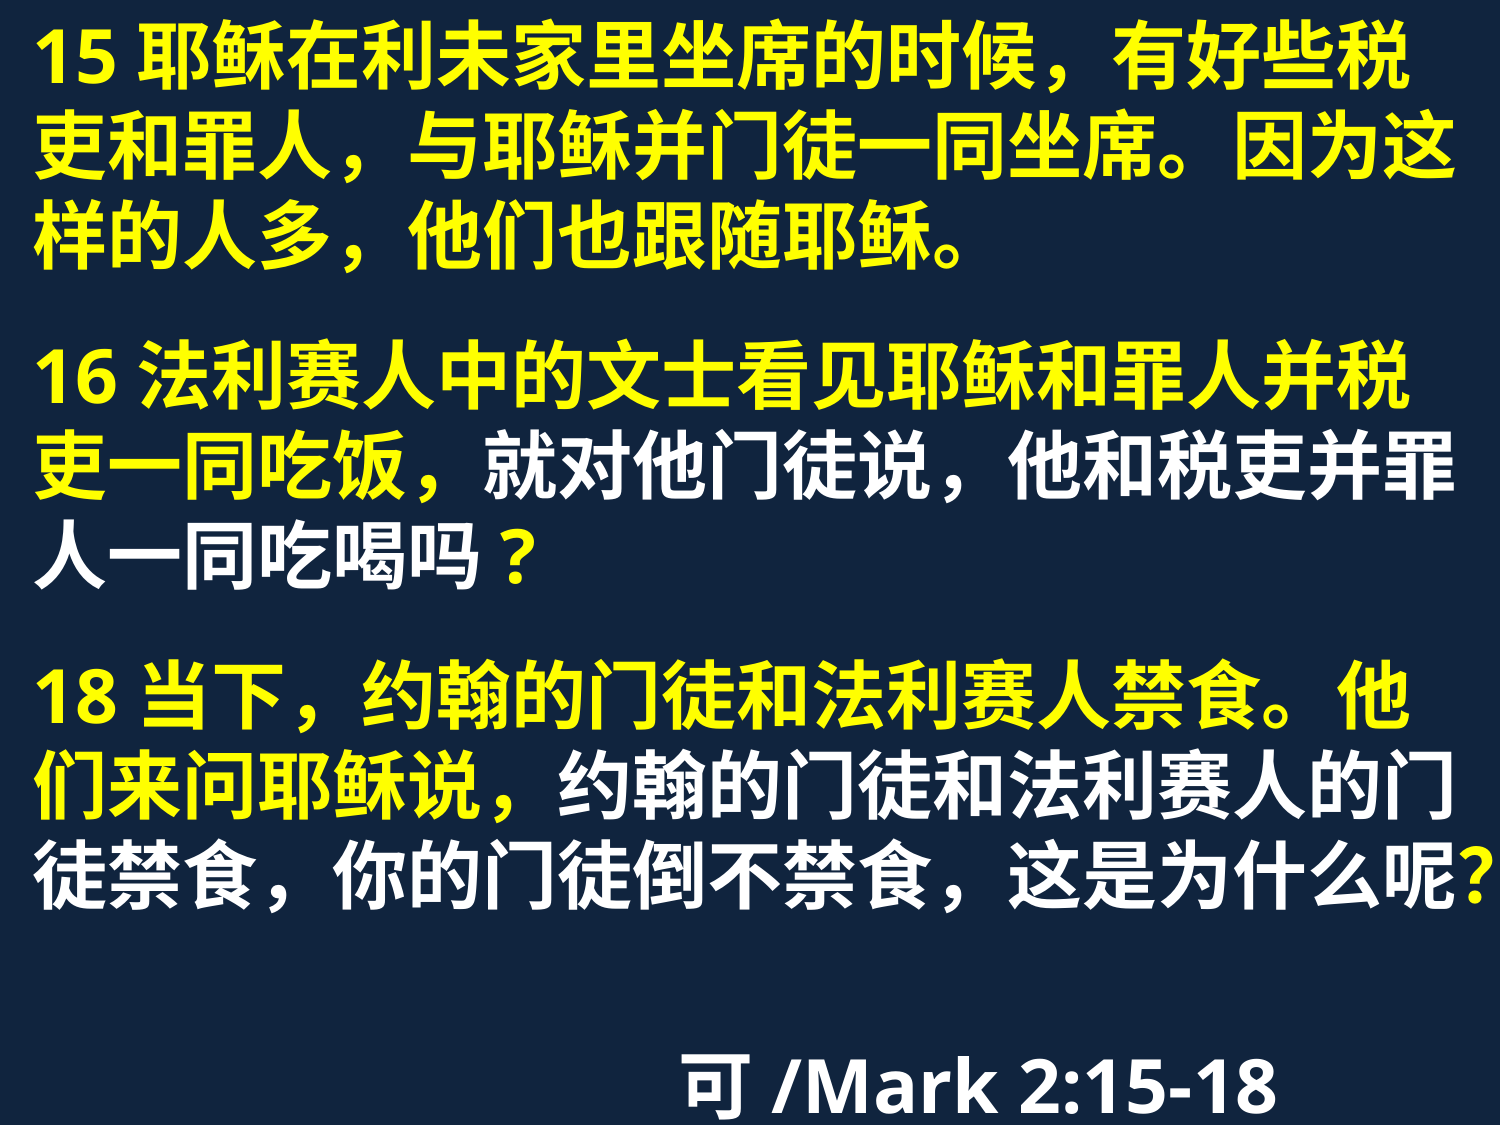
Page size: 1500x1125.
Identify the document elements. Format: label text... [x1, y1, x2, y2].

title 15耶稣在利未家里坐席的时候，有好些税吏和罪人，与耶稣并门徒一同坐席。因为这样的人多，他们也跟随耶稣。 16法利赛人中的文士看见耶稣和罪人并税吏一同吃饭，就对他门徒说，他和税吏并罪人一同吃喝吗? 18当下，约翰的门徒和法利赛人禁食。他们来问耶稣说，约翰的门徒和法利赛人的门徒禁食，你的门徒倒不禁食，这是为什么呢？ 可/Mark 2:15-18 [17, 42, 1483, 1095]
